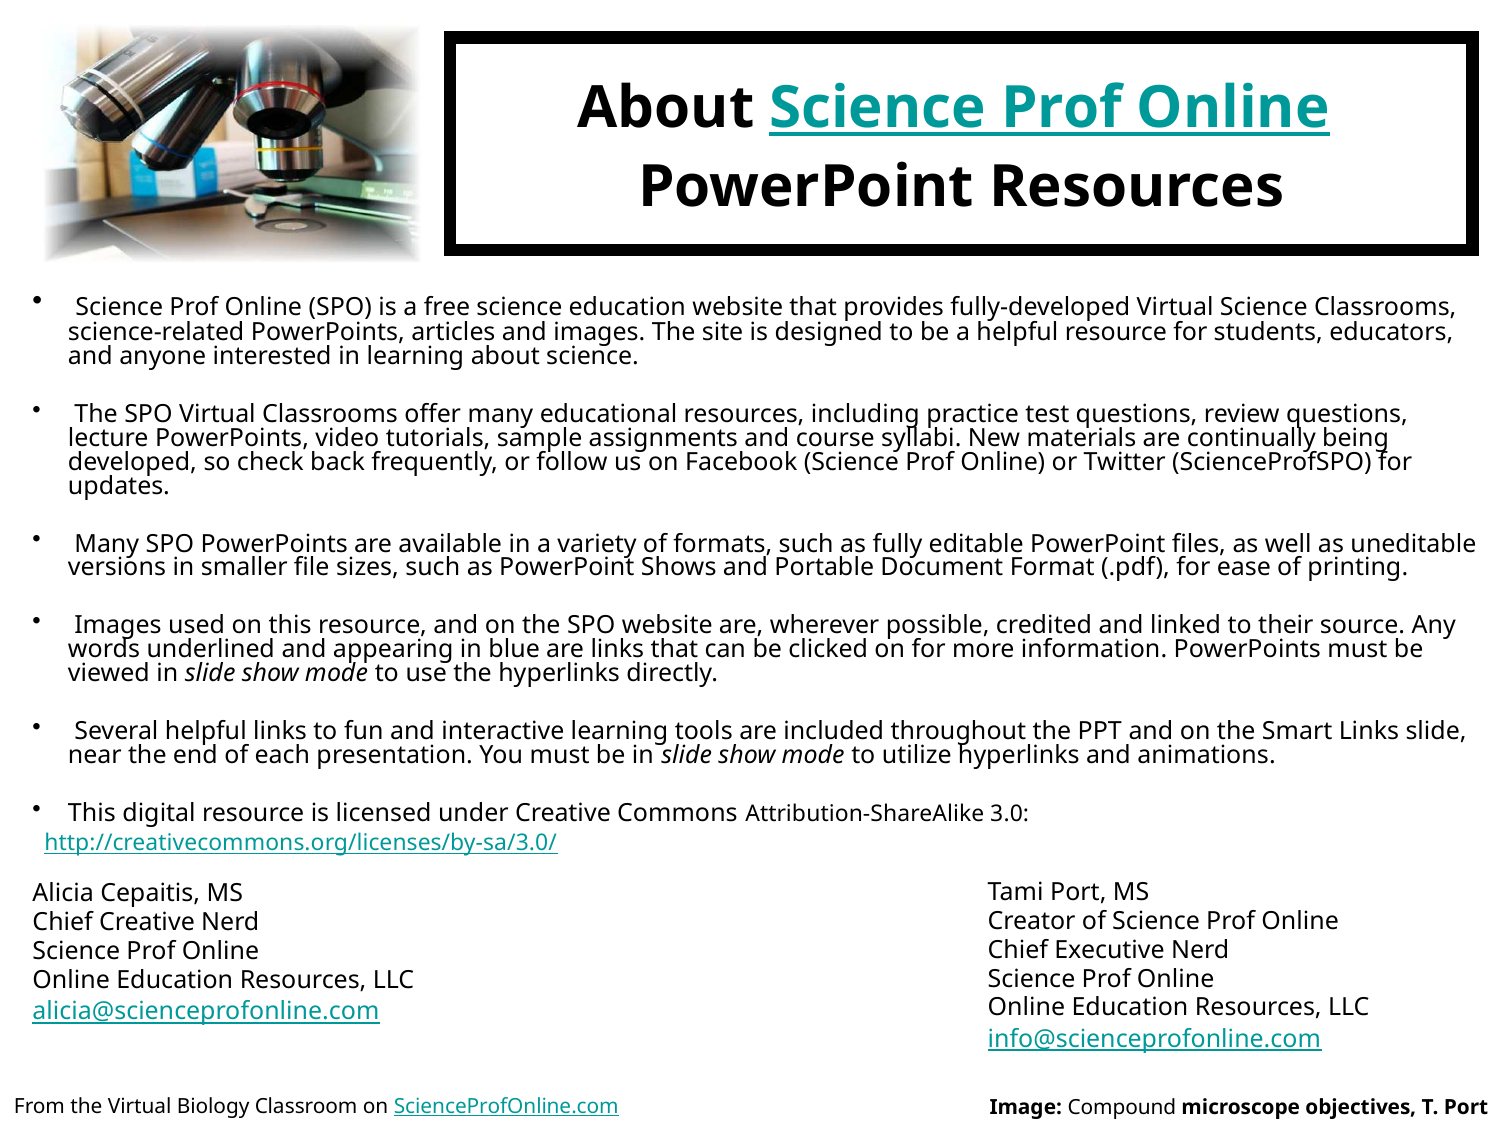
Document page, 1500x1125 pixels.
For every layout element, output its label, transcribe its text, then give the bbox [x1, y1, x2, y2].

text_box Science Prof Online (SPO) is a free science education website that provides fully-developed Virtual Science Classrooms, science-related PowerPoints, articles and images. The site is designed to be a helpful resource for students, educators, and anyone interested in learning about science. The SPO Virtual Classrooms offer many educational resources, including practice test questions, review questions, lecture PowerPoints, video tutorials, sample assignments and course syllabi. New materials are continually being developed, so check back frequently, or follow us on Facebook (Science Prof Online) or Twitter (ScienceProfSPO) for updates. Many SPO PowerPoints are available in a variety of formats, such as fully editable PowerPoint files, as well as uneditable versions in smaller file sizes, such as PowerPoint Shows and Portable Document Format (.pdf), for ease of printing. Images used on this resource, and on the SPO website are, wherever possible, credited and linked to their source. Any words underlined and appearing in blue are links that can be clicked on for more information. PowerPoints must be viewed in slide show mode to use the hyperlinks directly. Several helpful links to fun and interactive learning tools are included throughout the PPT and on the Smart Links slide, near the end of each presentation. You must be in slide show mode to utilize hyperlinks and animations. This digital resource is licensed under Creative Commons Attribution-ShareAlike 3.0: http://creativecommons.org/licenses/by-sa/3.0/ [17, 286, 1500, 874]
text_box From the Virtual Biology Classroom on ScienceProfOnline.com [0, 1084, 634, 1125]
picture [41, 24, 421, 263]
text_box About Science Prof Online PowerPoint Resources [450, 37, 1473, 250]
text_box Alicia Cepaitis, MS Chief Creative Nerd Science Prof Online Online Education Resources, LLC alicia@scienceprofonline.com [17, 874, 456, 1033]
text_box Image: Compound microscope objectives, T. Port [974, 1085, 1500, 1125]
text_box Tami Port, MS Creator of Science Prof Online Chief Executive Nerd Science Prof Online Online Education Resources, LLC info@scienceprofonline.com [972, 873, 1411, 1061]
